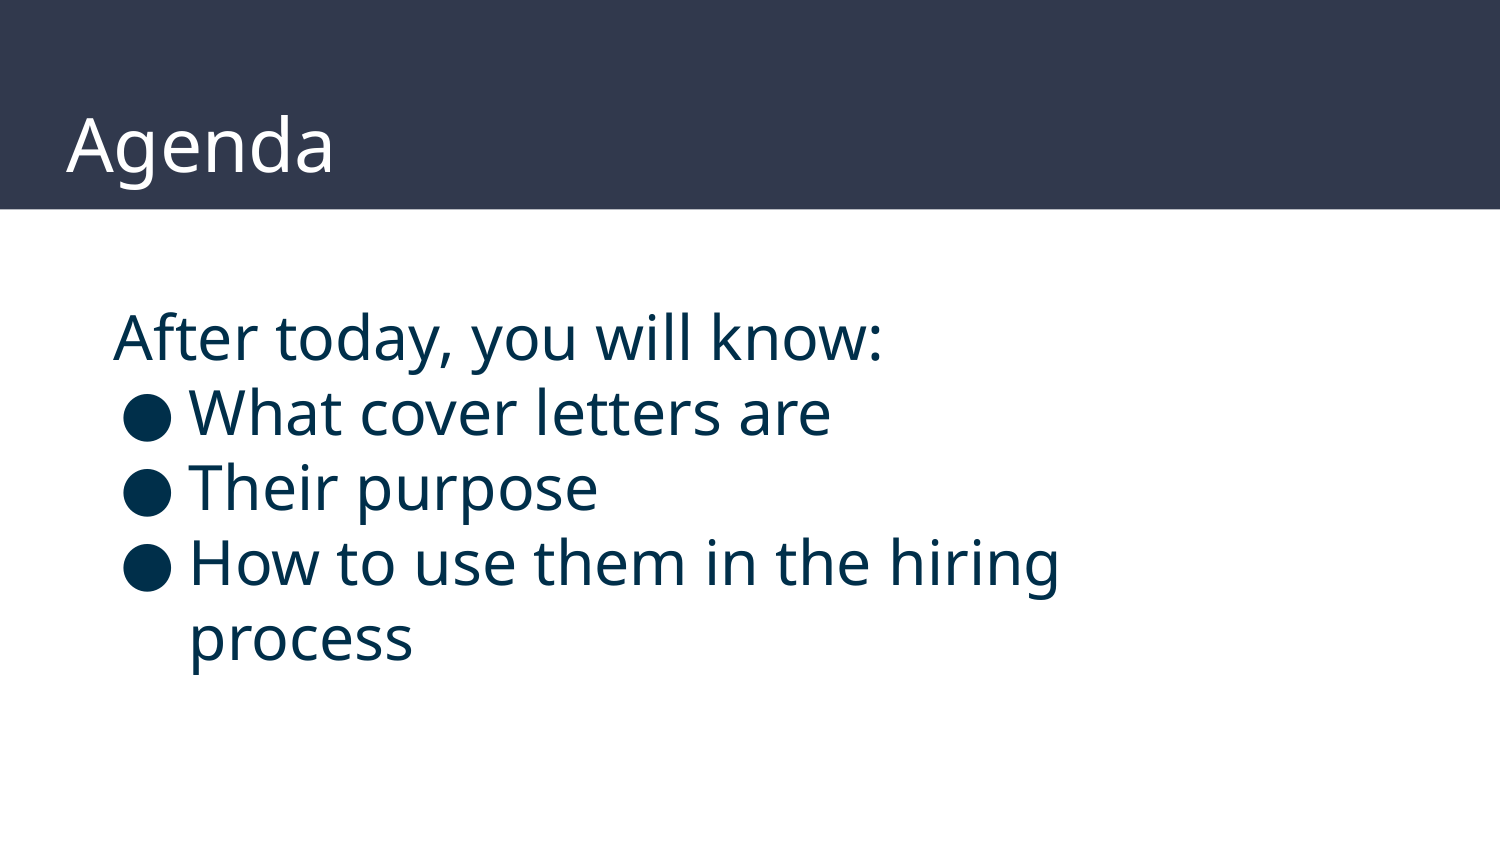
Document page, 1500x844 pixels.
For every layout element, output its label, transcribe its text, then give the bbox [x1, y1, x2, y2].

title Agenda [51, 82, 1449, 185]
text_box After today, you will know: What cover letters are Their purpose How to use them in the hiring process [98, 282, 1283, 644]
